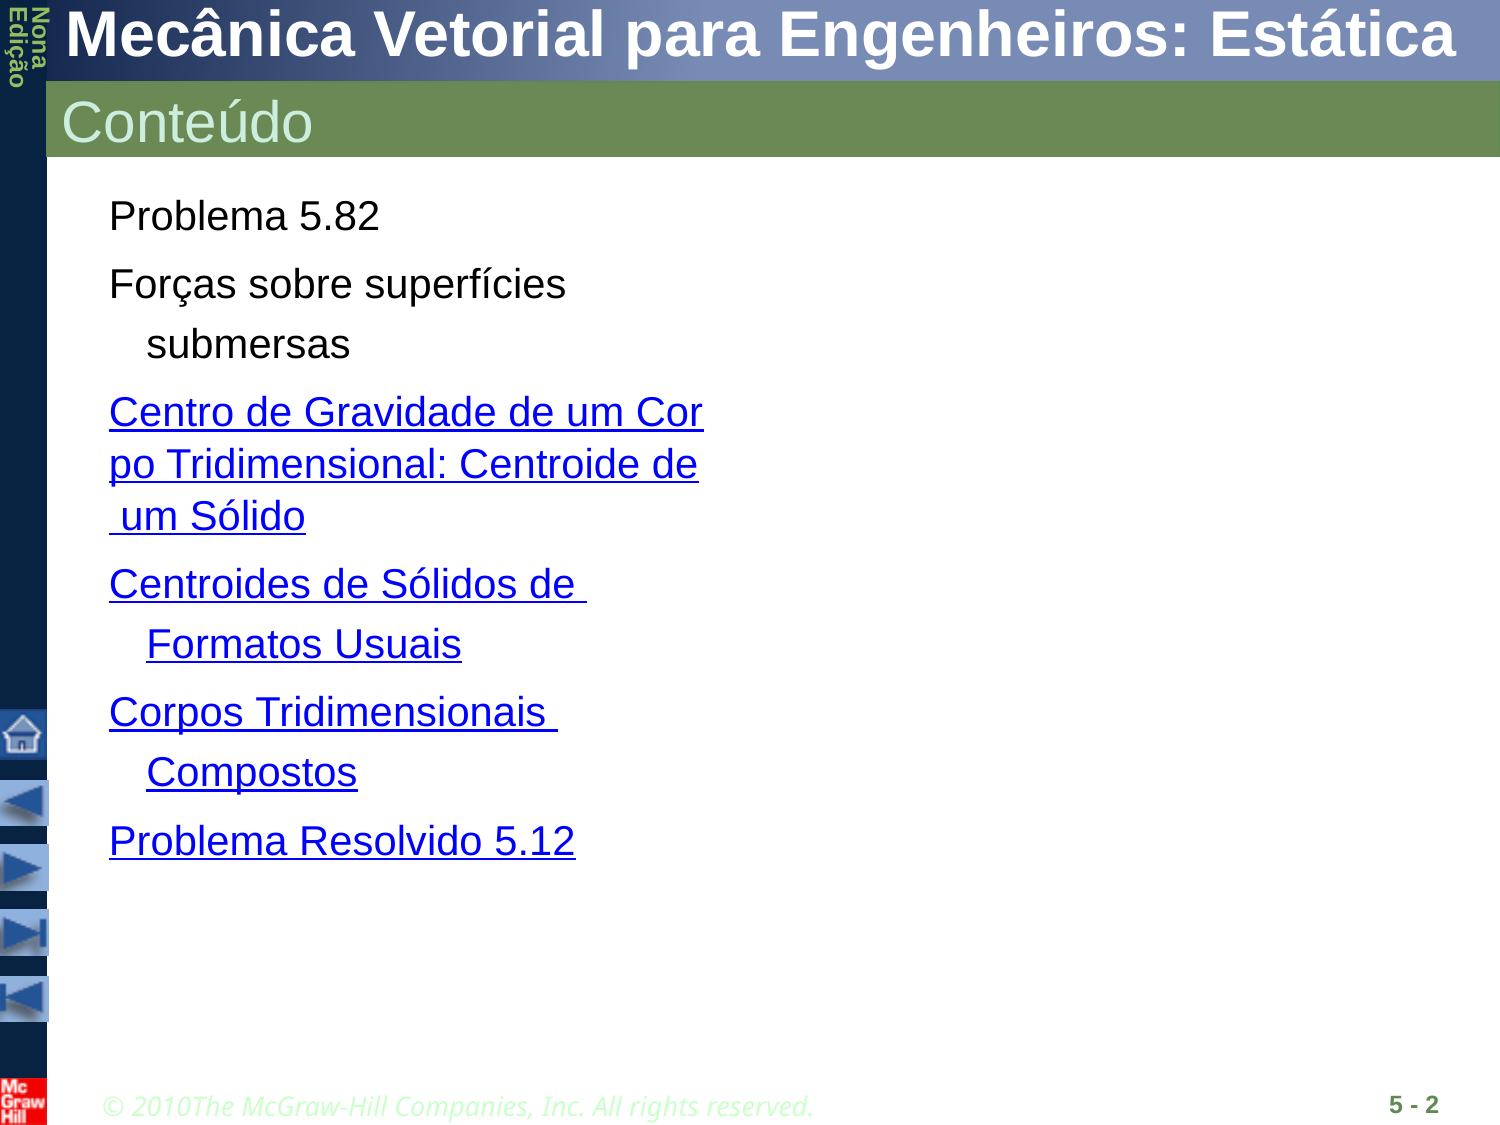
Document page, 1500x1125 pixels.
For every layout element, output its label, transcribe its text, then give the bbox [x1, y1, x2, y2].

slide_number 5 - 2 [1304, 1080, 1455, 1119]
text_box Problema 5.82 Forças sobre superfícies submersas Centro de Gravidade de um Corpo Tridimensional: Centroide de um Sólido Centroides de Sólidos de Formatos Usuais Corpos Tridimensionais Compostos Problema Resolvido 5.12 [94, 171, 720, 768]
picture [0, 844, 49, 891]
title Conteúdo [46, 81, 1500, 157]
picture [0, 780, 49, 826]
picture [0, 709, 47, 760]
picture [0, 909, 49, 956]
picture [0, 976, 49, 1022]
picture [0, 1078, 47, 1125]
